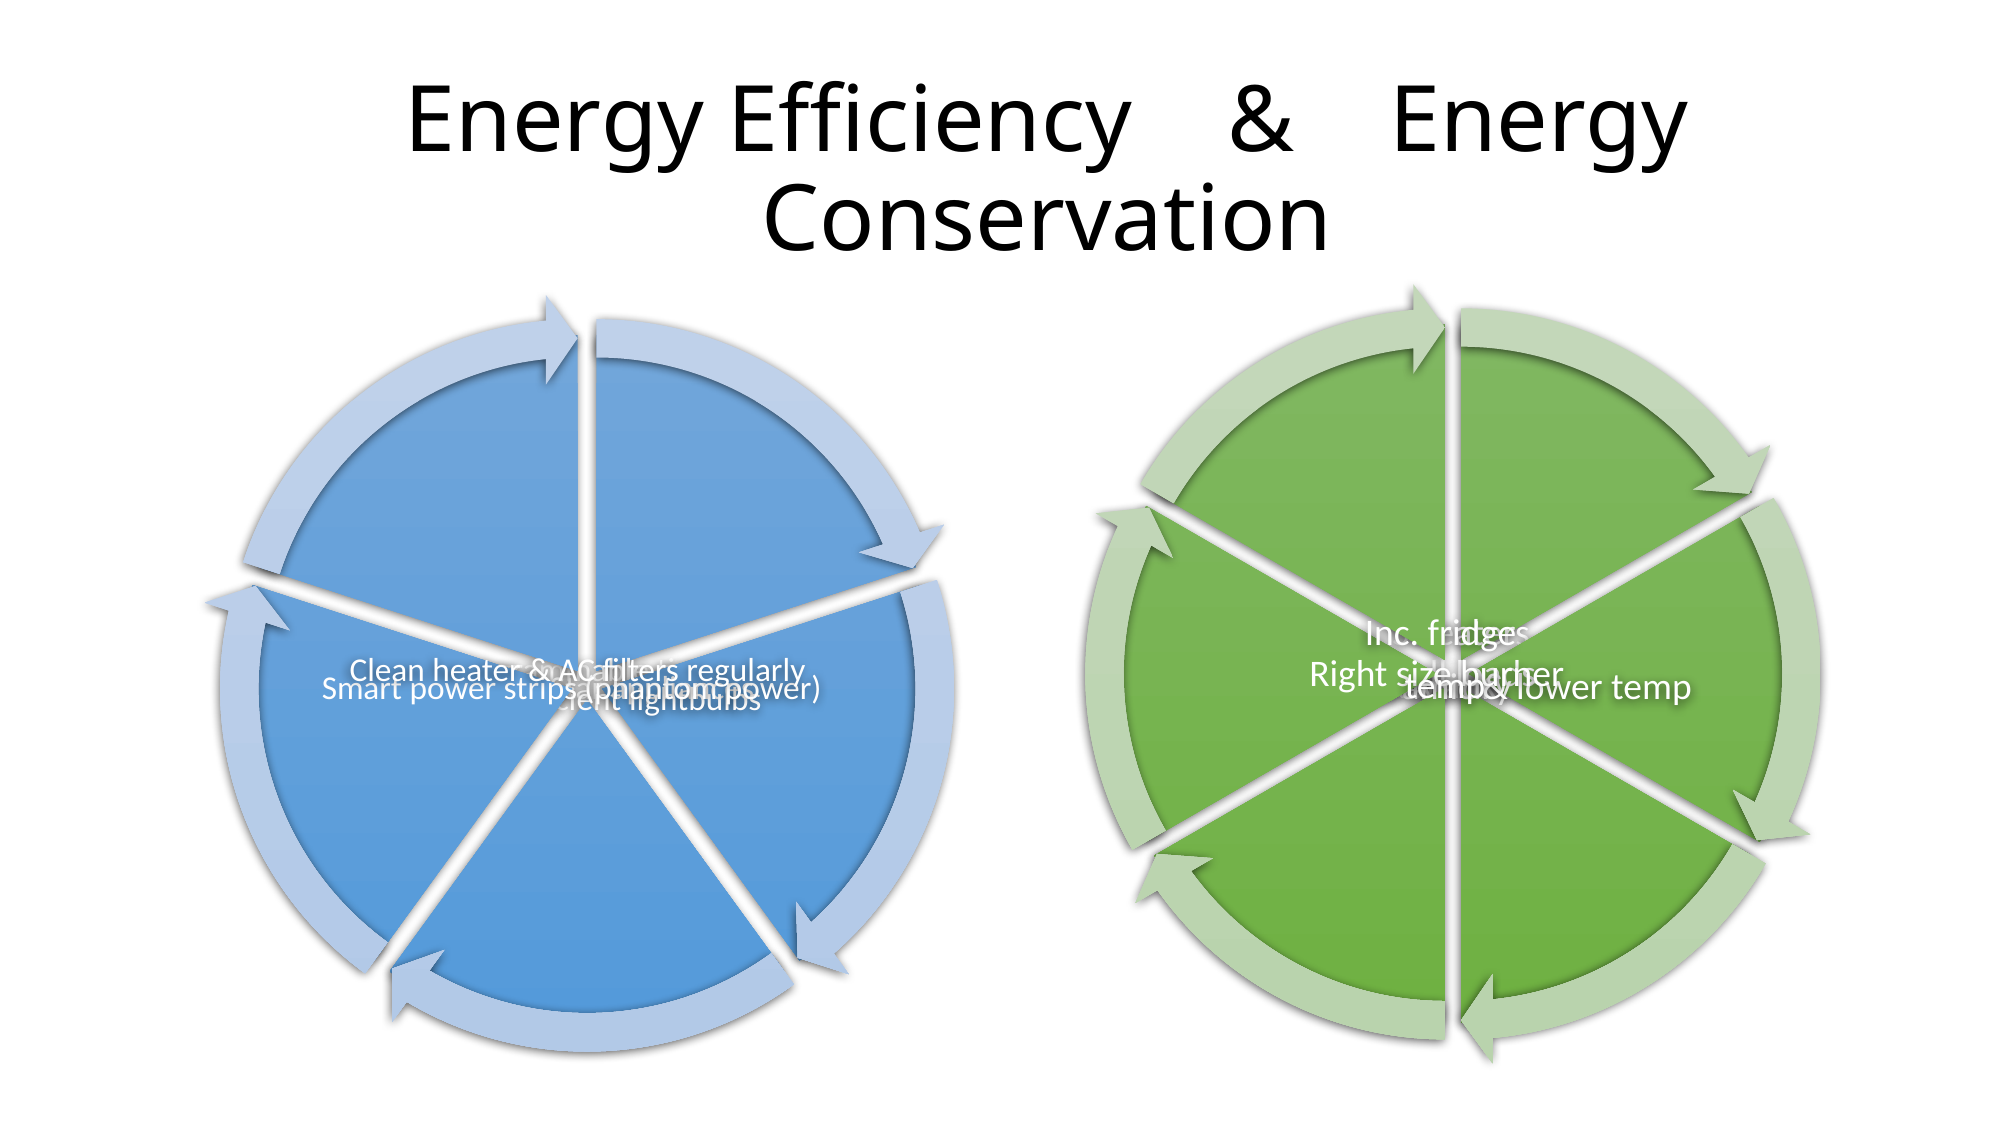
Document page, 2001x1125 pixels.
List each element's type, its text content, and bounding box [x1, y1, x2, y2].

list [972, 277, 1934, 1077]
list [66, 285, 1109, 1085]
title Energy Efficiency & Energy Conservation [94, 62, 2000, 281]
